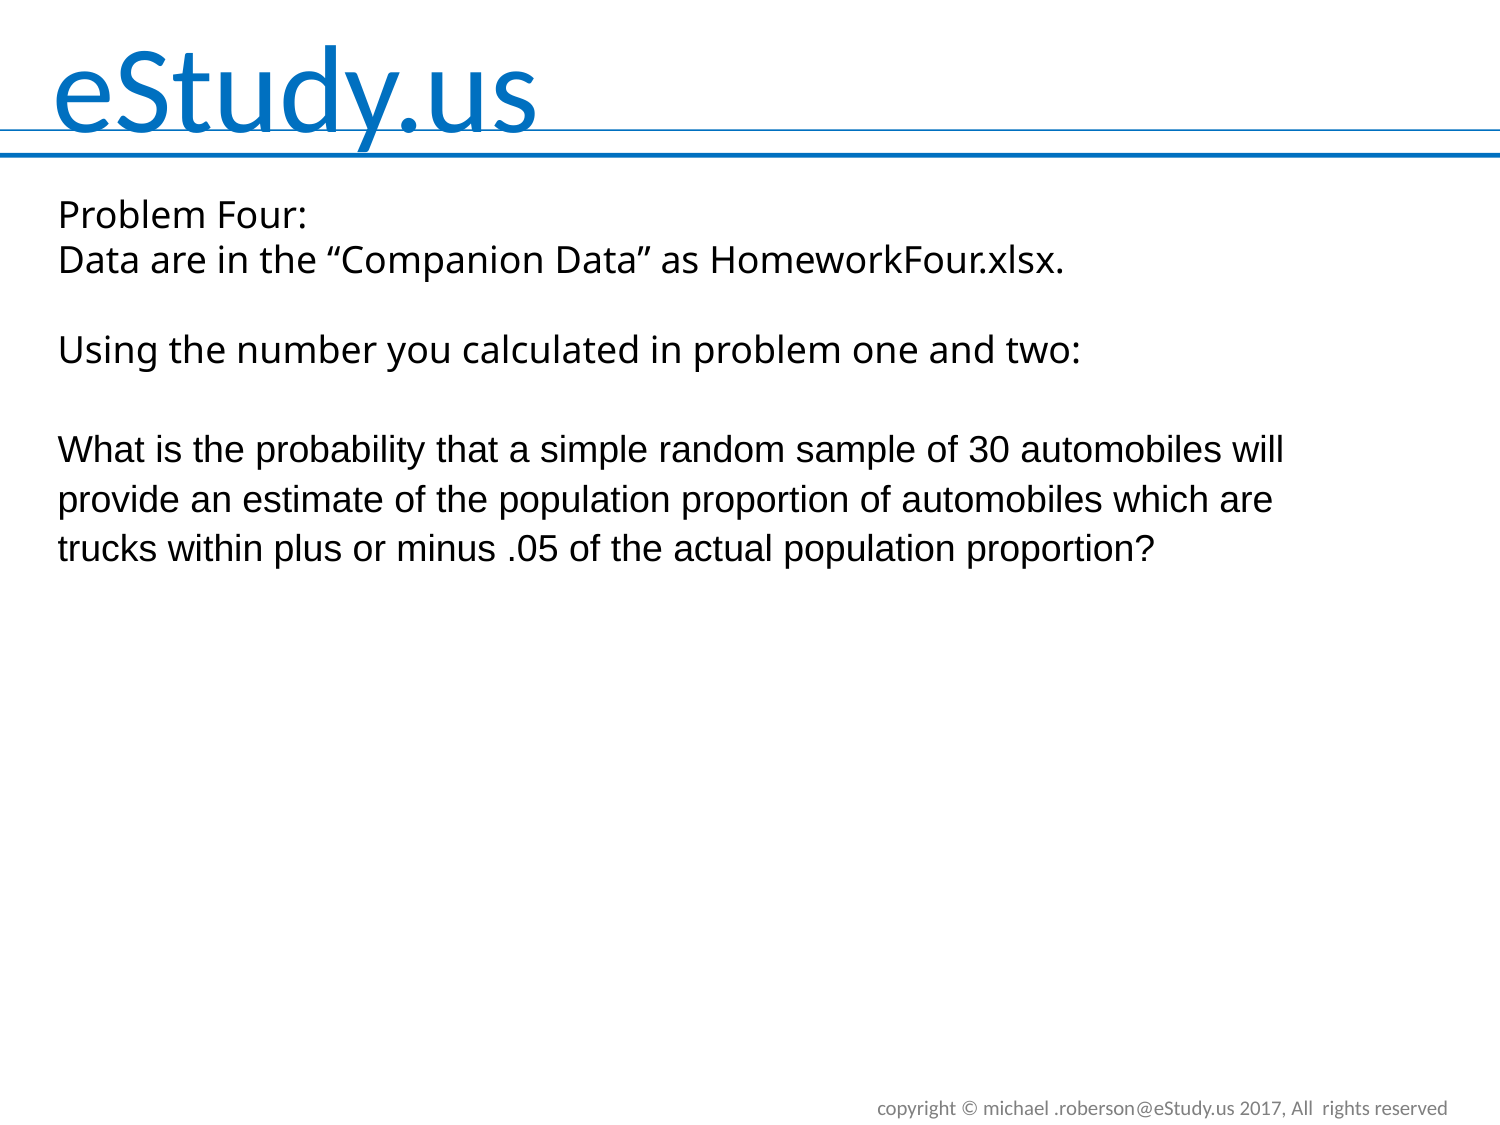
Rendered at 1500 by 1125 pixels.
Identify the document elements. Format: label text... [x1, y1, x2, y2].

text_box Problem Four: Data are in the “Companion Data” as HomeworkFour.xlsx. Using the number you calculated in problem one and two: What is the probability that a simple random sample of 30 automobiles will provide an estimate of the population proportion of automobiles which are trucks within plus or minus .05 of the actual population proportion? [42, 183, 1334, 577]
